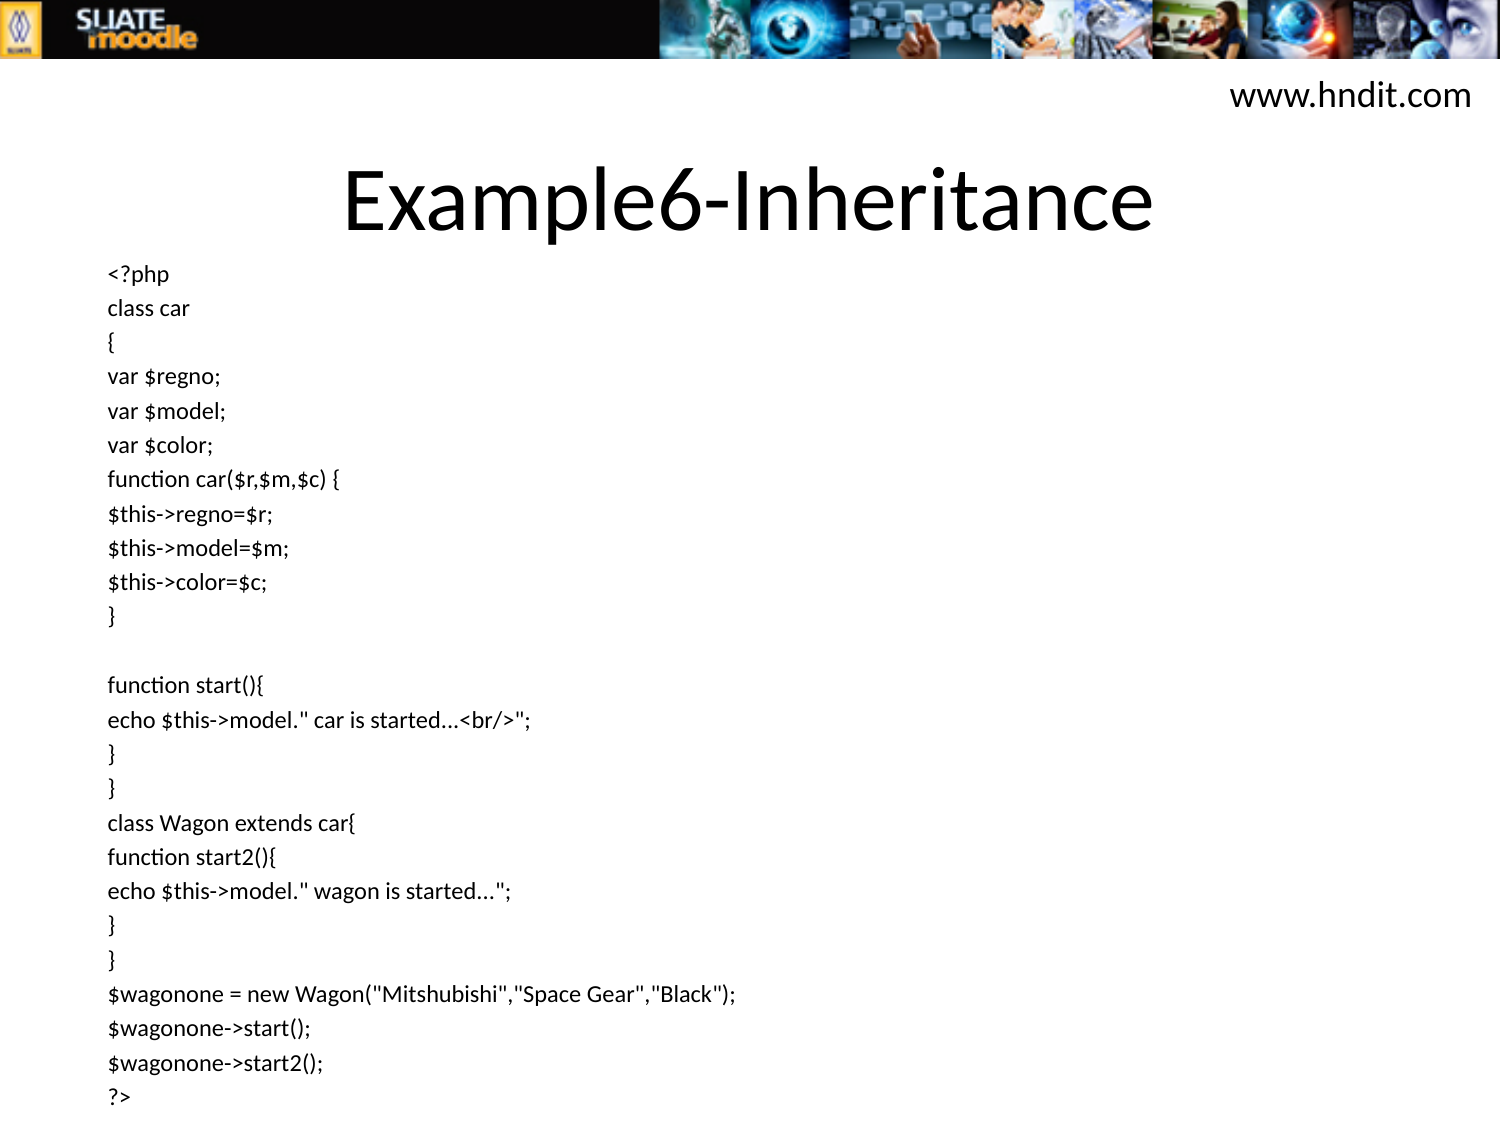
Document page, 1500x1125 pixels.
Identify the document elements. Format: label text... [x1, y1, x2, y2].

picture [0, 0, 1500, 59]
text_box www.hndit.com [1214, 62, 1488, 123]
title Example6-Inheritance [75, 99, 1425, 249]
list <?php class car { var $regno; var $model; var $color; function car($r,$m,$c) { $this->regno=$r; $this->model=$m; $this->color=$c; } function start(){ echo $this->model." car is started...<br/>"; } } class Wagon extends car{ function start2(){ echo $this->model." wagon is started..."; } } $wagonone = new Wagon("Mitshubishi","Space Gear","Black"); $wagonone->start(); $wagonone->start2(); ?> [75, 249, 1425, 1125]
